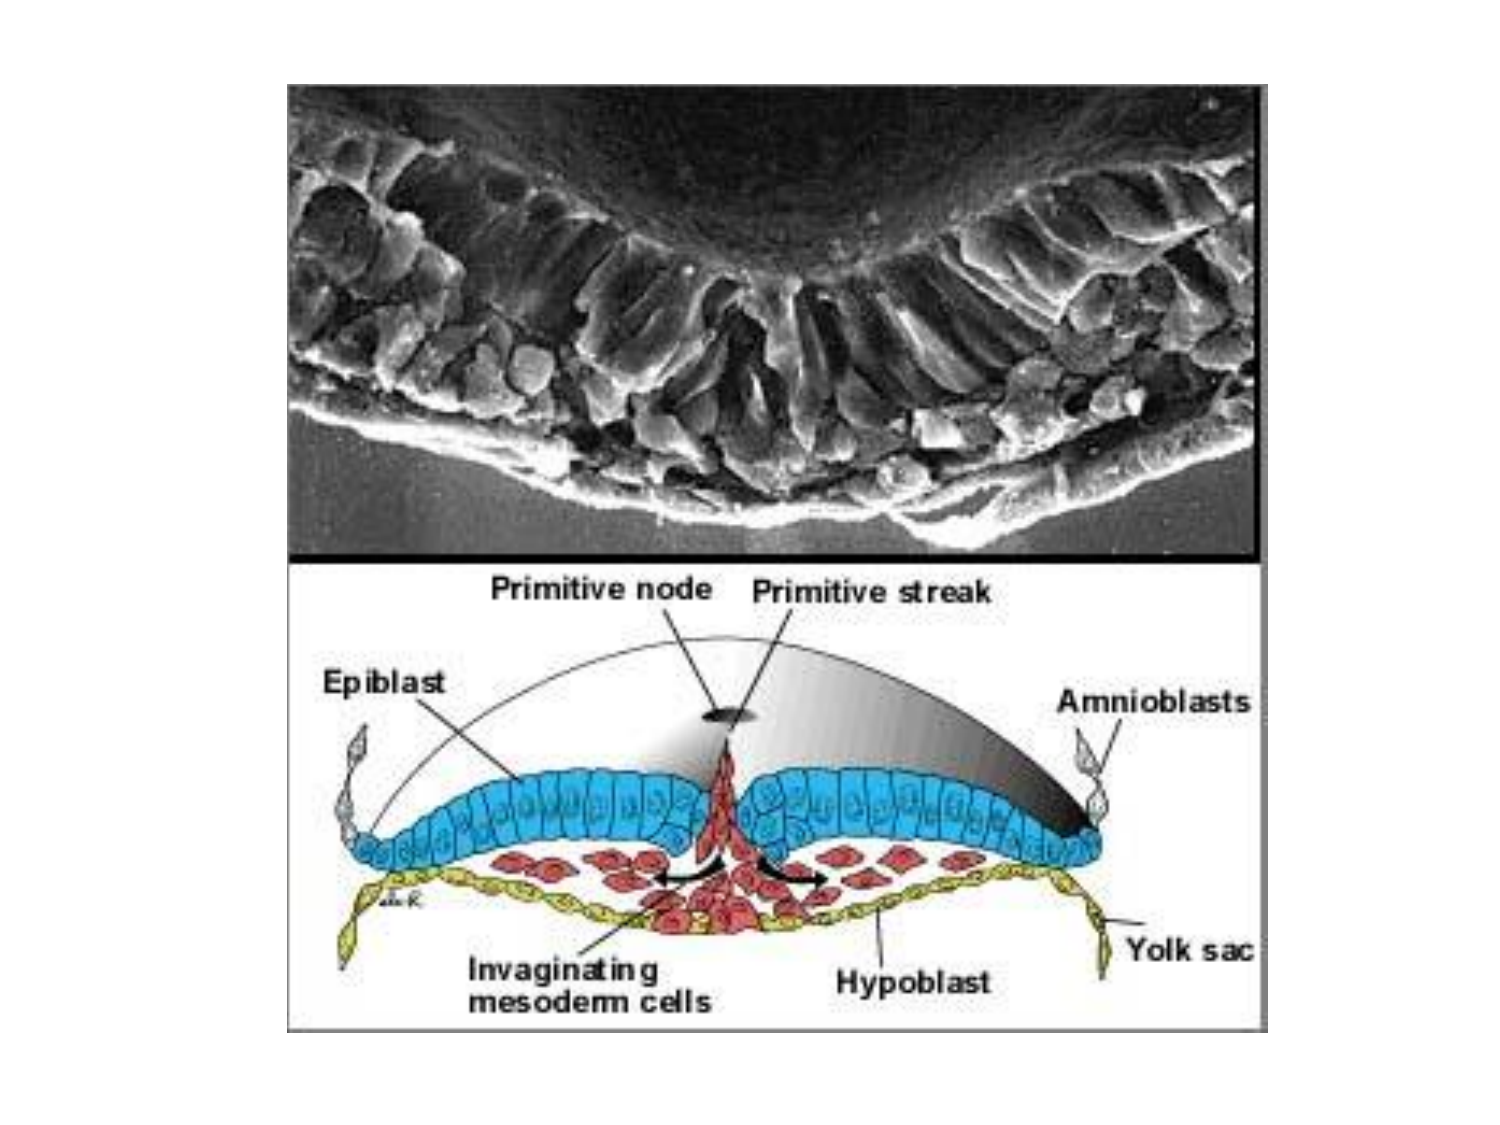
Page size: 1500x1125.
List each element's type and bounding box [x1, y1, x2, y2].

picture [287, 84, 1269, 1033]
